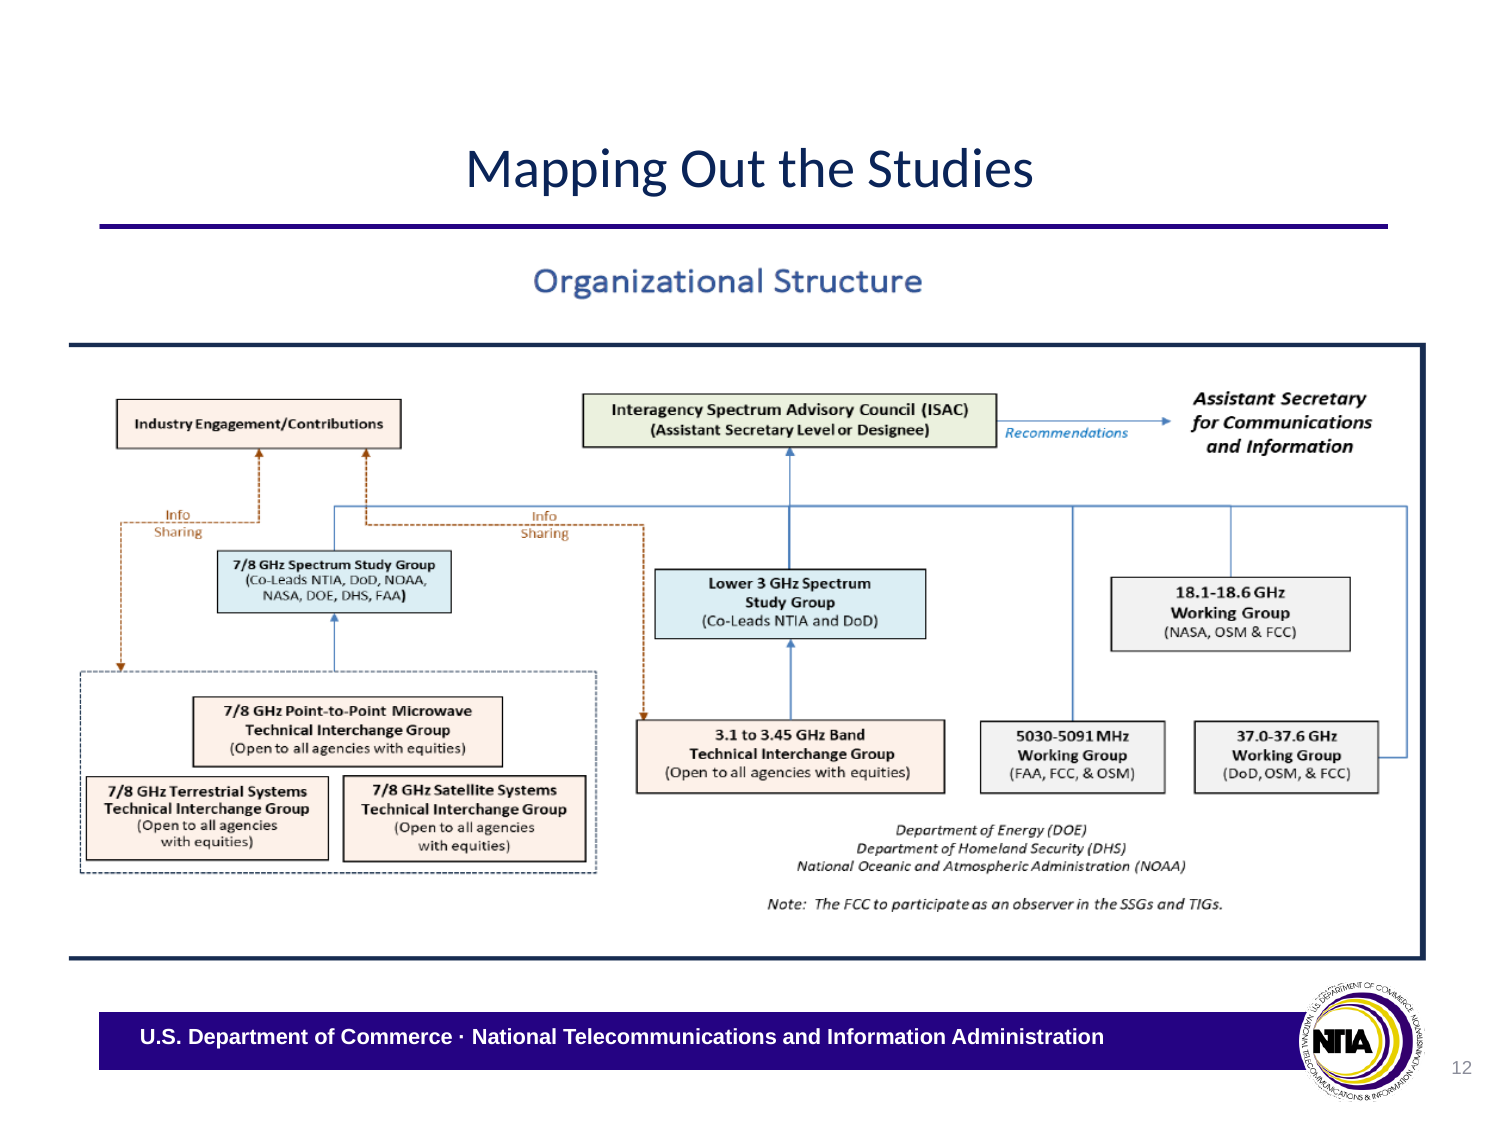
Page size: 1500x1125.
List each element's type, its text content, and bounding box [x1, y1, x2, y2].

picture [1299, 1098, 1425, 1102]
slide_number 12 [1137, 1037, 1488, 1098]
picture [99, 224, 1388, 229]
picture [68, 262, 1456, 1037]
title Mapping Out the Studies [150, 138, 1350, 200]
